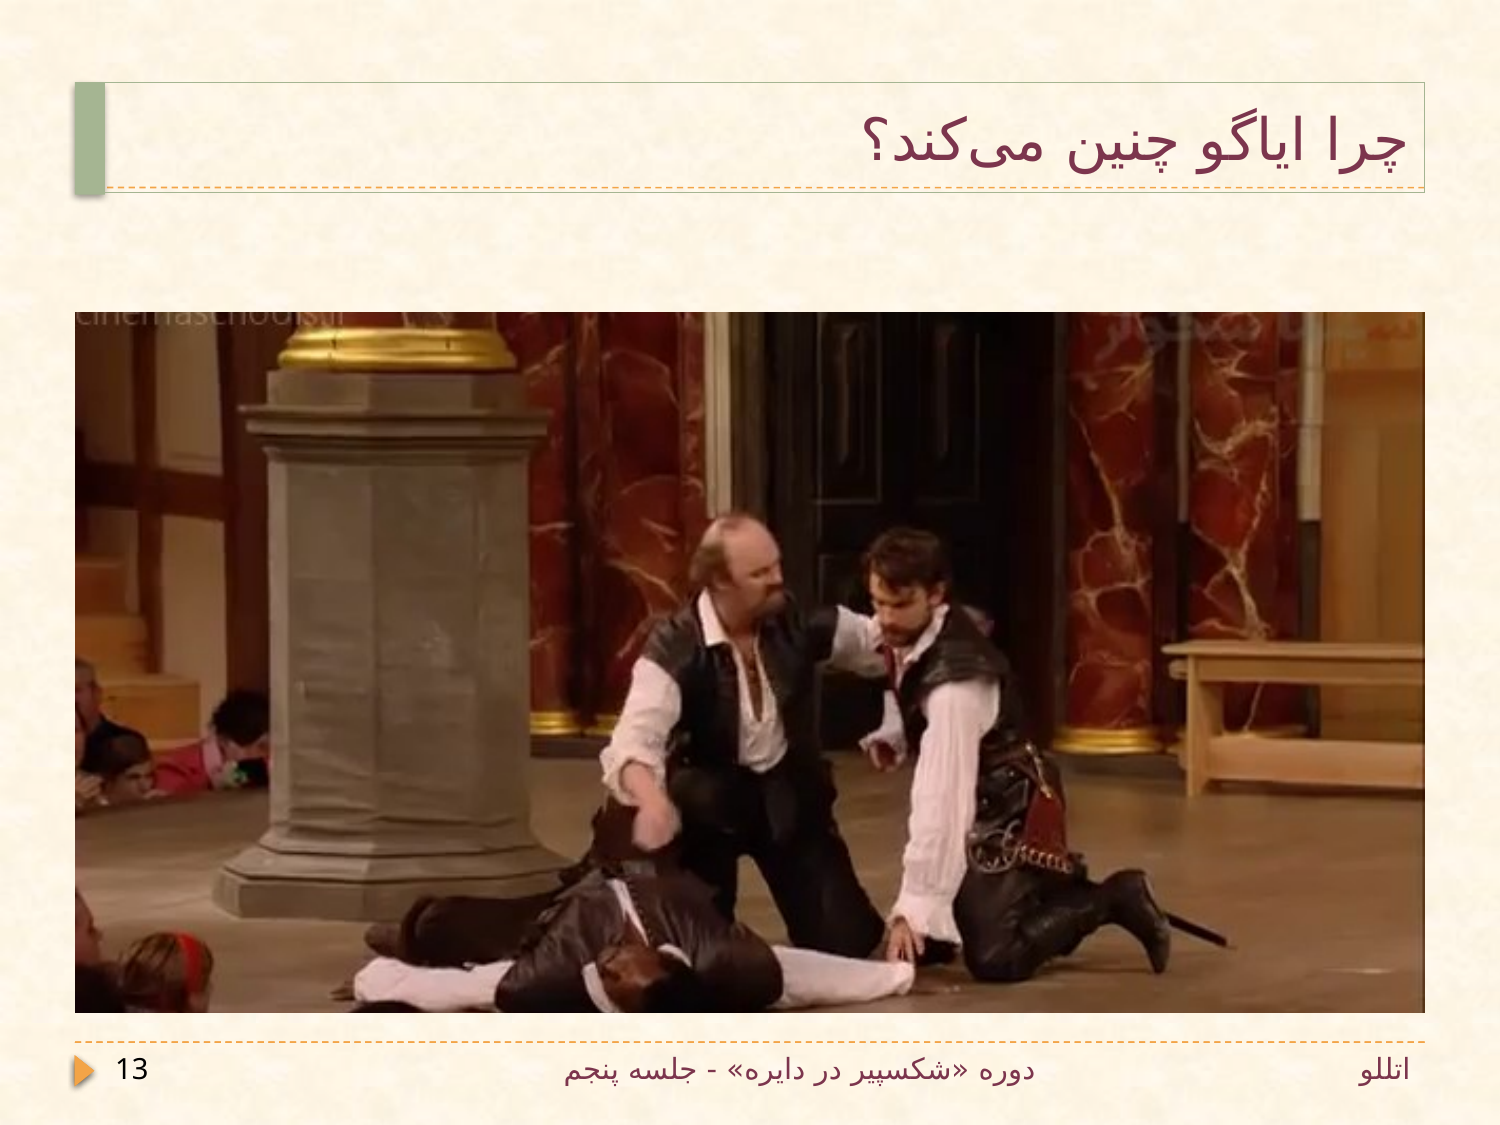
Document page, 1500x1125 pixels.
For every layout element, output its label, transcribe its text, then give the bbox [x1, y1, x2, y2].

slide_number 13 [100, 1042, 426, 1103]
picture [74, 312, 1426, 1014]
slide_number اتللو [1051, 1042, 1426, 1103]
title چرا ایاگو چنین می‌کند؟ [75, 82, 1425, 193]
footer دوره «شکسپیر در دایره» - جلسه پنجم [475, 1042, 1051, 1103]
